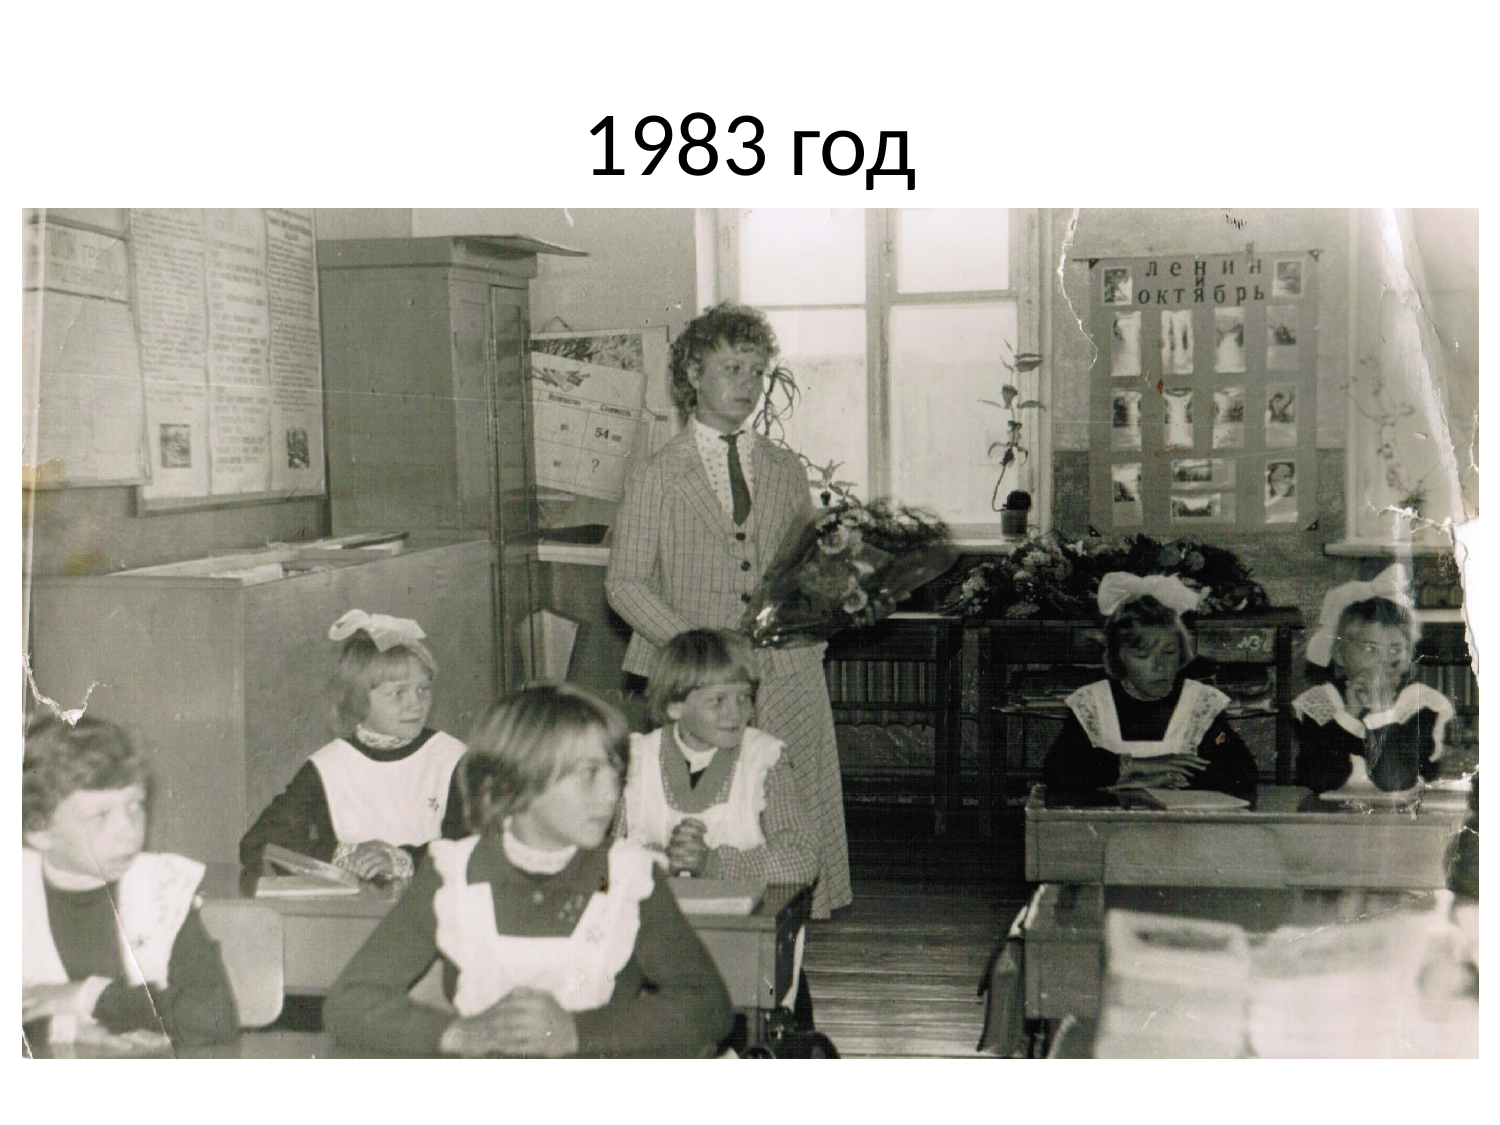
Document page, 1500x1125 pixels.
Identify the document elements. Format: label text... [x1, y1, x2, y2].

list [22, 207, 1479, 1059]
title 1983 год [75, 45, 1425, 206]
